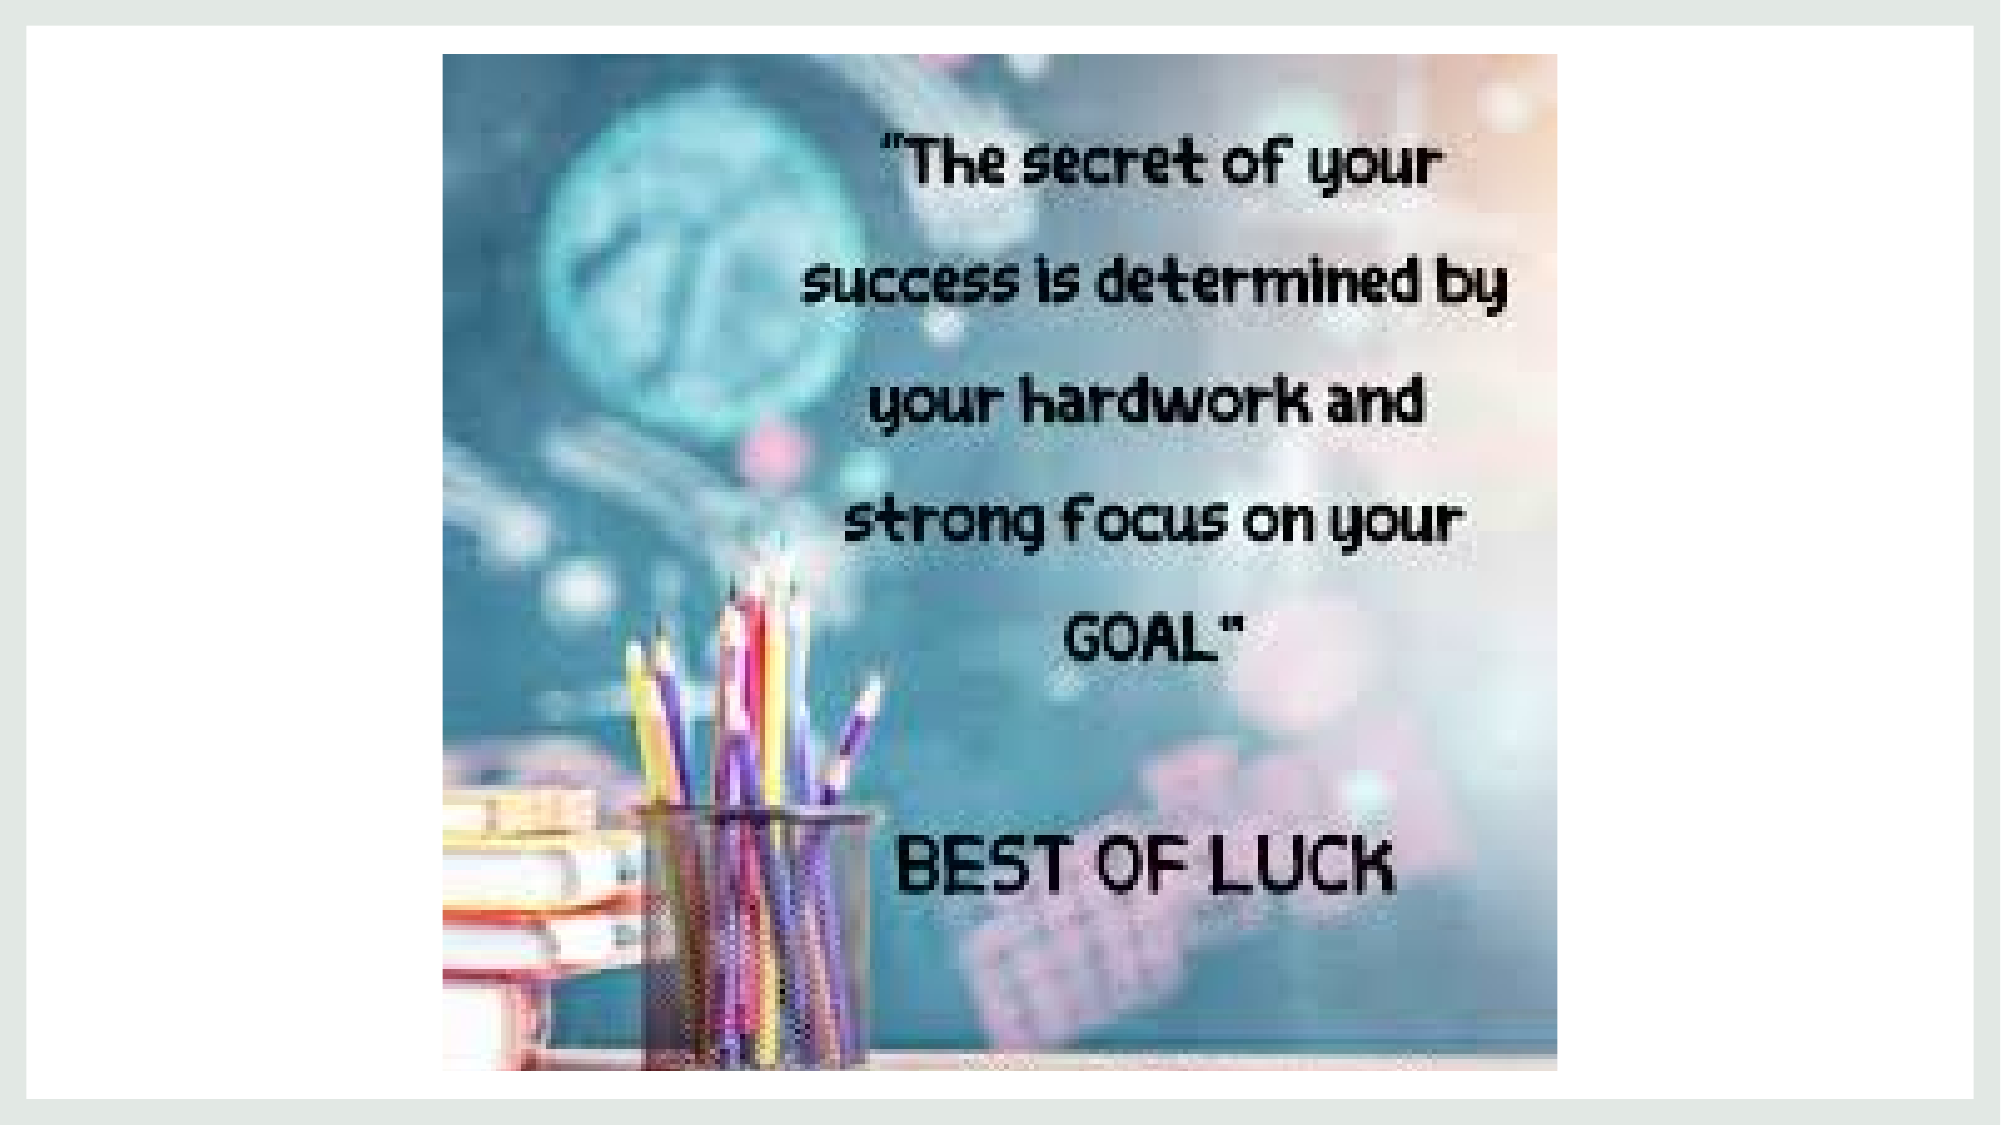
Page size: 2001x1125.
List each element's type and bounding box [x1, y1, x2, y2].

picture [442, 54, 1558, 1071]
